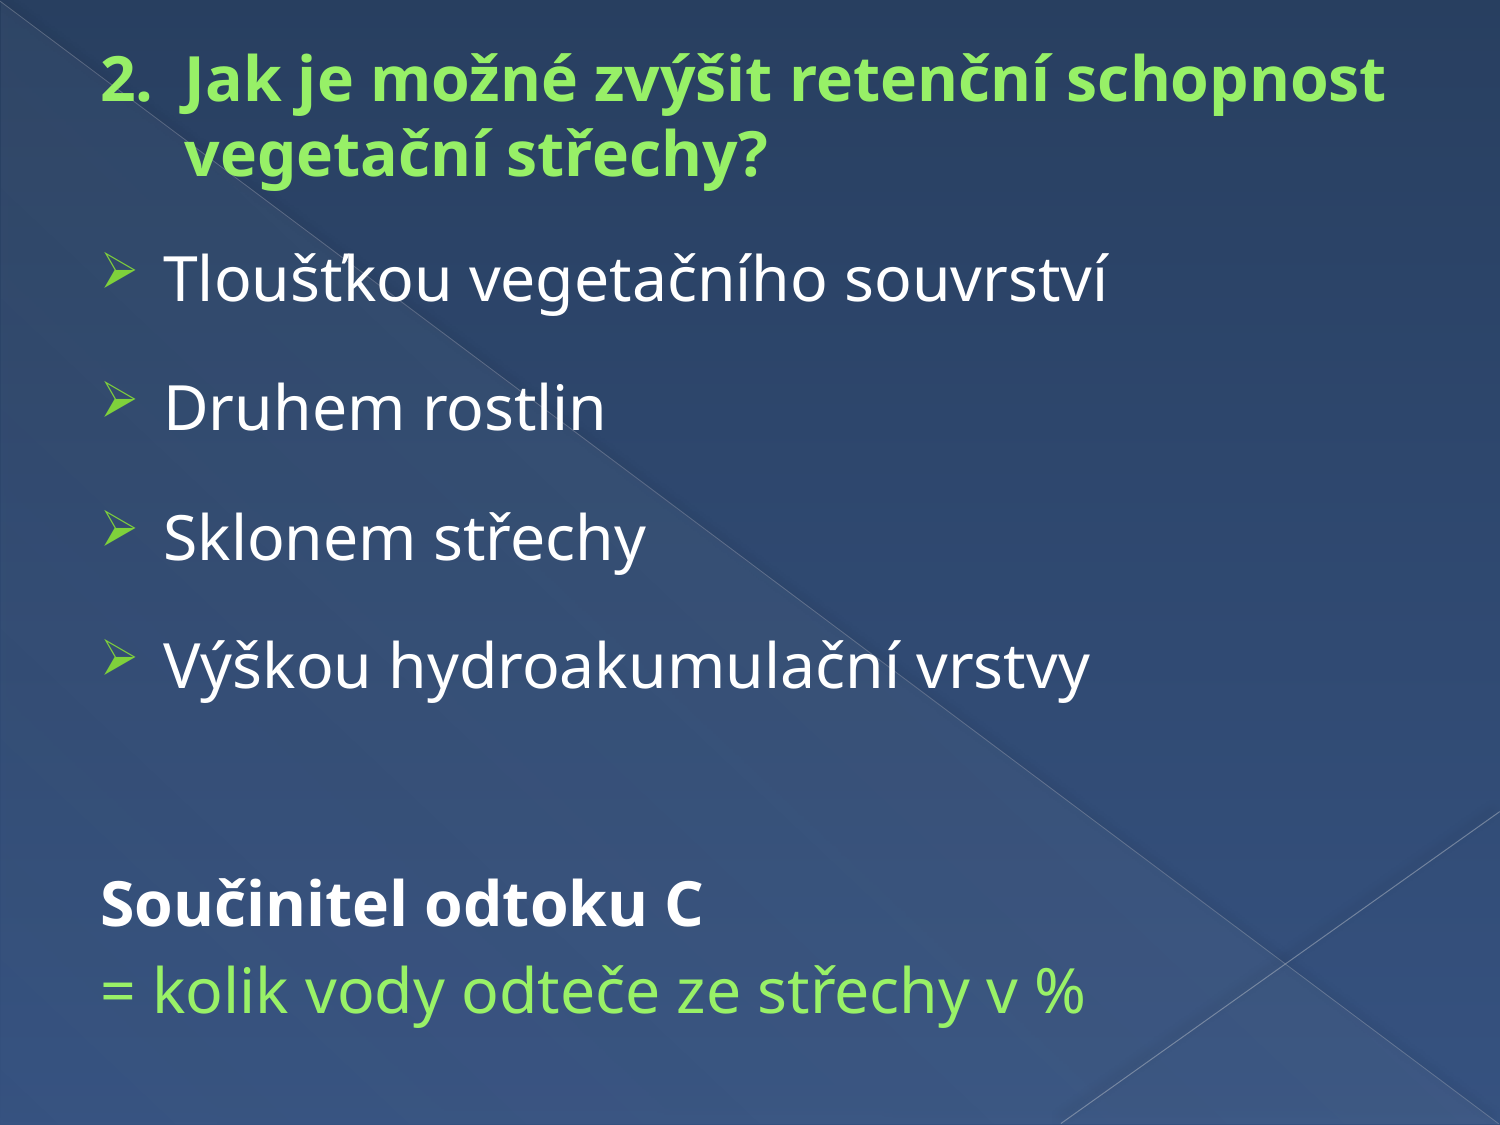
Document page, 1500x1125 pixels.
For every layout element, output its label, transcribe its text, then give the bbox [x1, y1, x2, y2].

list Tloušťkou vegetačního souvrství Druhem rostlin Sklonem střechy Výškou hydroakumulační vrstvy Součinitel odtoku C = kolik vody odteče ze střechy v % [75, 231, 1425, 1059]
title Jak je možné zvýšit retenční schopnost vegetační střechy? [75, 43, 1425, 185]
